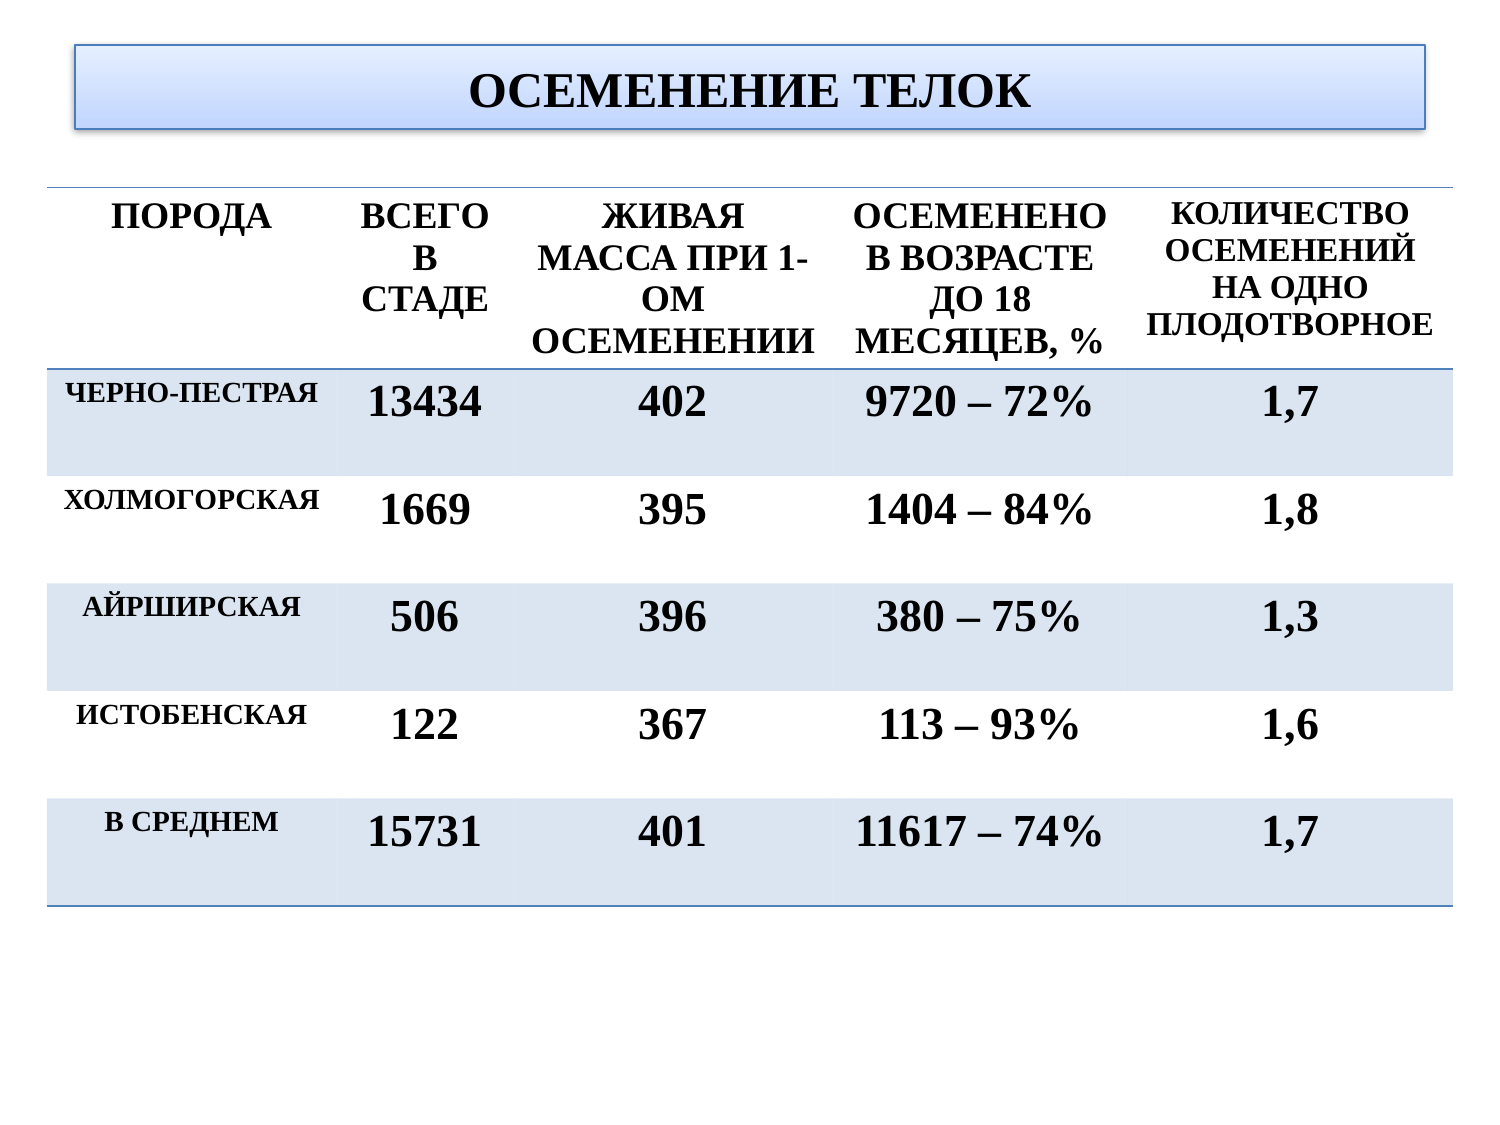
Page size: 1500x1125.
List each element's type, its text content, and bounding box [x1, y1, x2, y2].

table_header ОСЕМЕНЕНО В ВОЗРАСТЕ ДО 18 МЕСЯЦЕВ, % [833, 188, 1128, 368]
table_cell 395 [514, 476, 833, 583]
table_cell 1,3 [1128, 583, 1453, 691]
table_header ВСЕГО В СТАДЕ [337, 188, 514, 368]
table_cell 1,7 [1128, 370, 1453, 476]
table_cell 15731 [337, 798, 514, 905]
table_cell АЙРШИРСКАЯ [47, 583, 337, 691]
table_cell 1,6 [1128, 691, 1453, 798]
table_cell 1404 – 84% [833, 476, 1128, 583]
table_cell ИСТОБЕНСКАЯ [47, 691, 337, 798]
table_header ПОРОДА [47, 188, 337, 368]
table_cell 506 [337, 583, 514, 691]
table_cell 401 [514, 798, 833, 905]
table_cell 367 [514, 691, 833, 798]
table_cell 396 [514, 583, 833, 691]
table_cell В СРЕДНЕМ [47, 798, 337, 905]
table_cell ЧЕРНО-ПЕСТРАЯ [47, 370, 337, 476]
table_cell 1669 [337, 476, 514, 583]
table_cell 122 [337, 691, 514, 798]
table_cell ХОЛМОГОРСКАЯ [47, 476, 337, 583]
table_cell 1,7 [1128, 798, 1453, 905]
table_cell 380 – 75% [833, 583, 1128, 691]
table_header КОЛИЧЕСТВО ОСЕМЕНЕНИЙ НА ОДНО ПЛОДОТВОРНОЕ [1128, 188, 1453, 368]
table_cell 113 – 93% [833, 691, 1128, 798]
table_cell 1,8 [1128, 476, 1453, 583]
table_cell 402 [514, 370, 833, 476]
title ОСЕМЕНЕНИЕ ТЕЛОК [74, 44, 1426, 130]
table_cell 11617 – 74% [833, 798, 1128, 905]
table_cell 9720 – 72% [833, 370, 1128, 476]
table_header ЖИВАЯ МАССА ПРИ 1-ОМ ОСЕМЕНЕНИИ [514, 188, 833, 368]
table_cell 13434 [337, 370, 514, 476]
